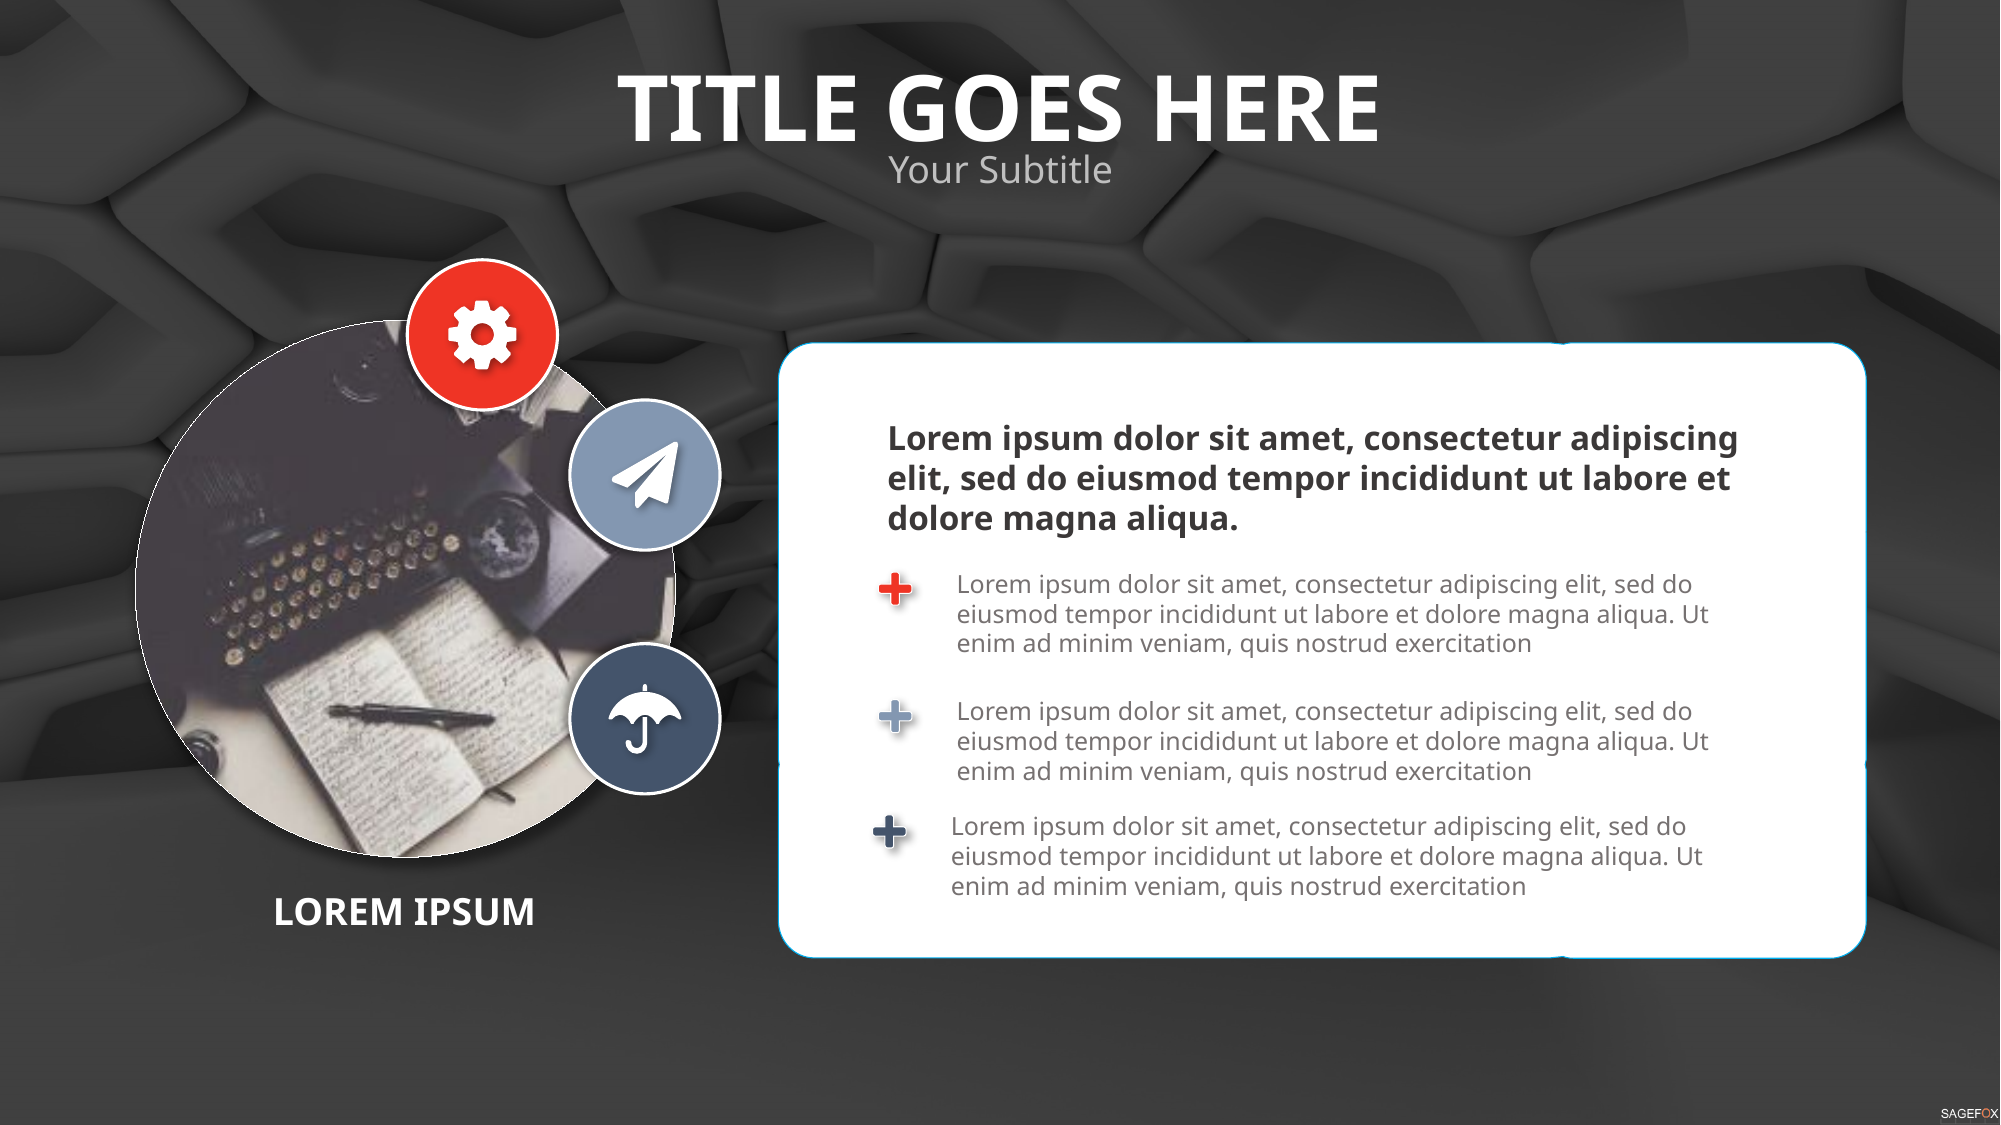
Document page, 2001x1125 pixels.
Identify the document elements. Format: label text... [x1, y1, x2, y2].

text_box [454, 300, 511, 320]
text_box [676, 649, 722, 789]
text_box [777, 341, 1868, 960]
text_box Lorem ipsum dolor sit amet, consectetur adipiscing elit, sed do eiusmod tempor incididunt ut labore et dolore magna aliqua. Ut enim ad minim veniam, quis nostrud exercitation [946, 563, 1759, 663]
picture [0, 0, 2001, 1125]
text_box [878, 572, 912, 606]
text_box Lorem ipsum dolor sit amet, consectetur adipiscing elit, sed do eiusmod tempor incididunt ut labore et dolore magna aliqua. [872, 409, 1773, 545]
text_box [676, 405, 722, 545]
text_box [548, 42, 1452, 199]
text_box Lorem ipsum dolor sit amet, consectetur adipiscing elit, sed do eiusmod tempor incididunt ut labore et dolore magna aliqua. Ut enim ad minim veniam, quis nostrud exercitation [946, 690, 1759, 791]
text_box Lorem ipsum dolor sit amet, consectetur adipiscing elit, sed do eiusmod tempor incididunt ut labore et dolore magna aliqua. Ut enim ad minim veniam, quis nostrud exercitation [940, 805, 1753, 906]
text_box [407, 258, 558, 320]
text_box [676, 707, 682, 720]
text_box LOREM IPSUM [133, 880, 676, 941]
text_box [878, 699, 912, 733]
text_box [872, 814, 907, 848]
